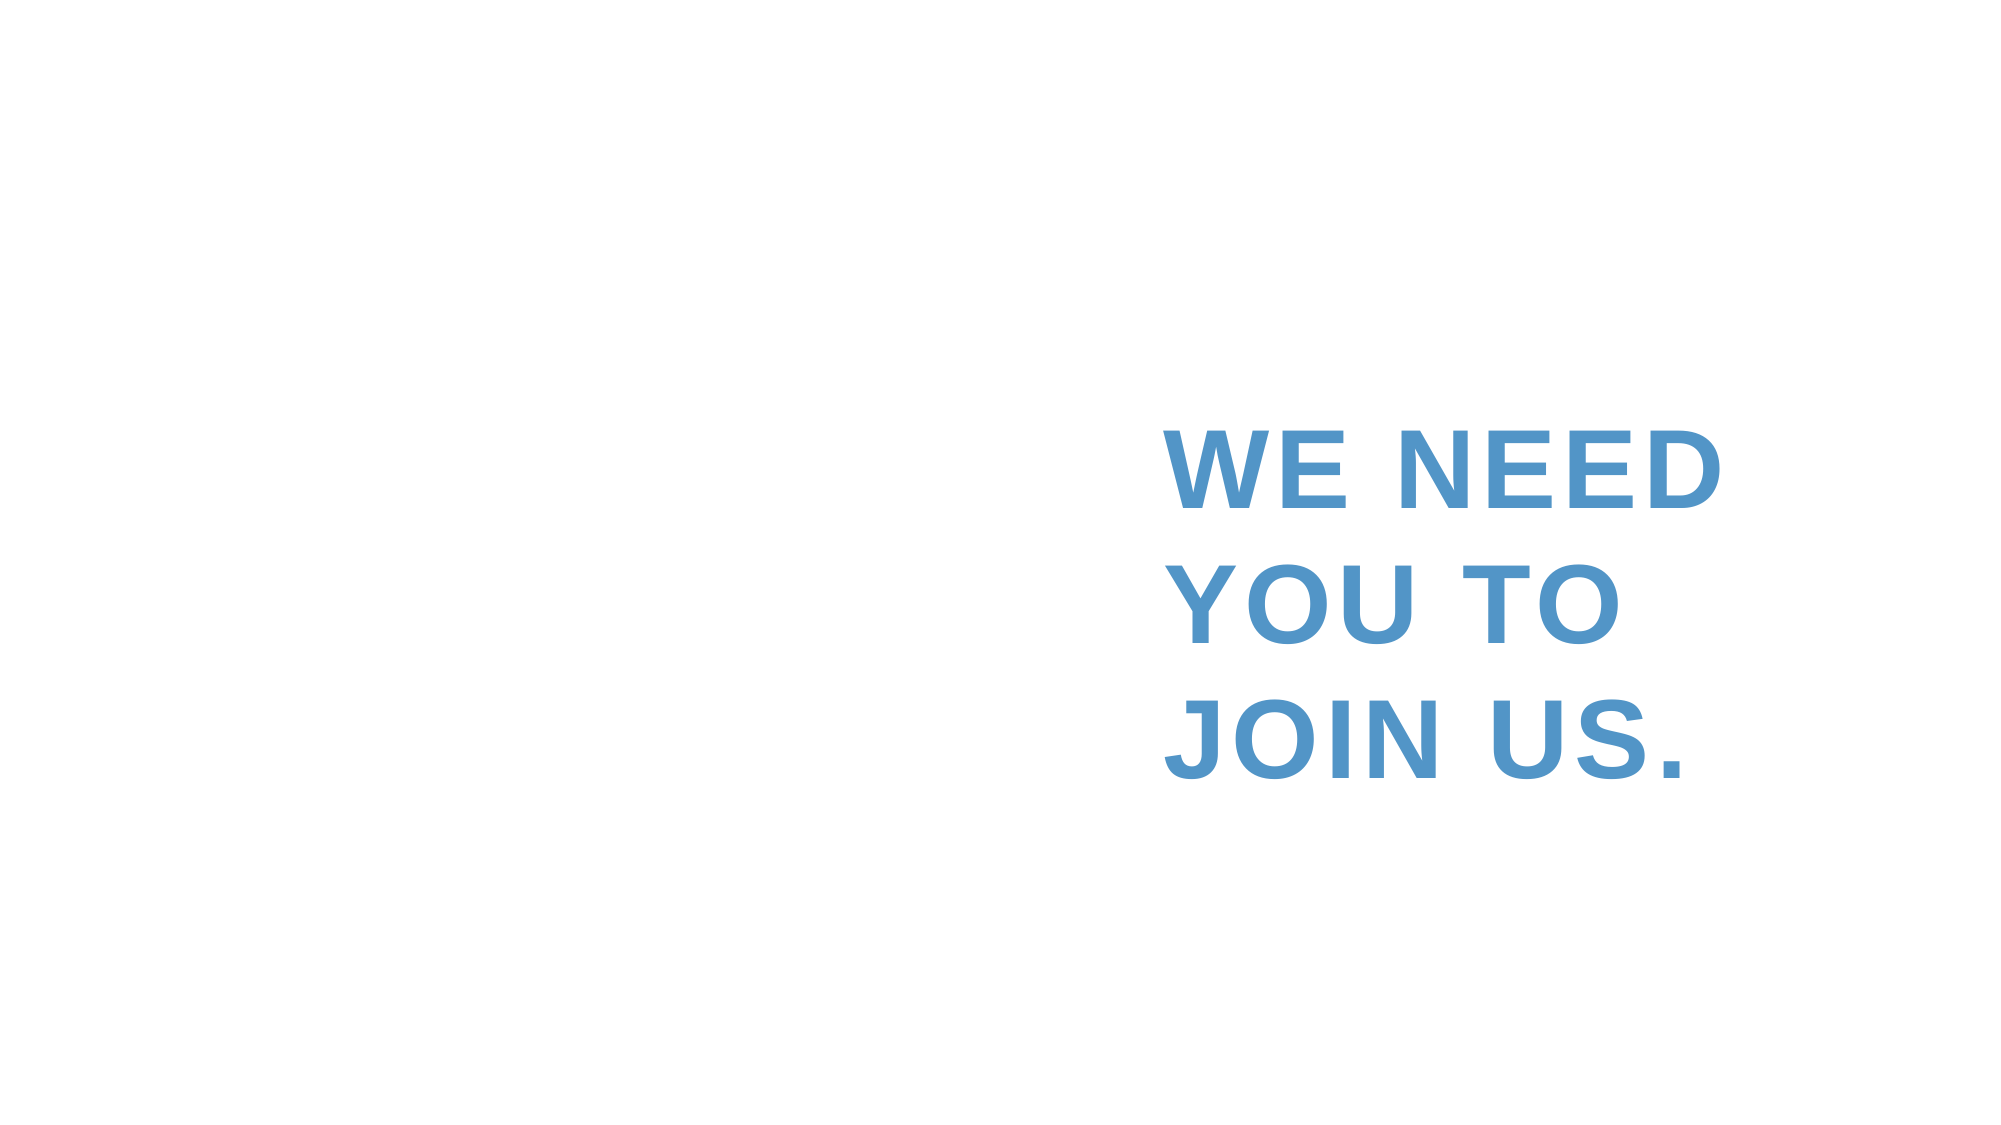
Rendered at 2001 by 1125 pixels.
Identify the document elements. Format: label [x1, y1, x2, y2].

text_box [1, 0, 2000, 1125]
